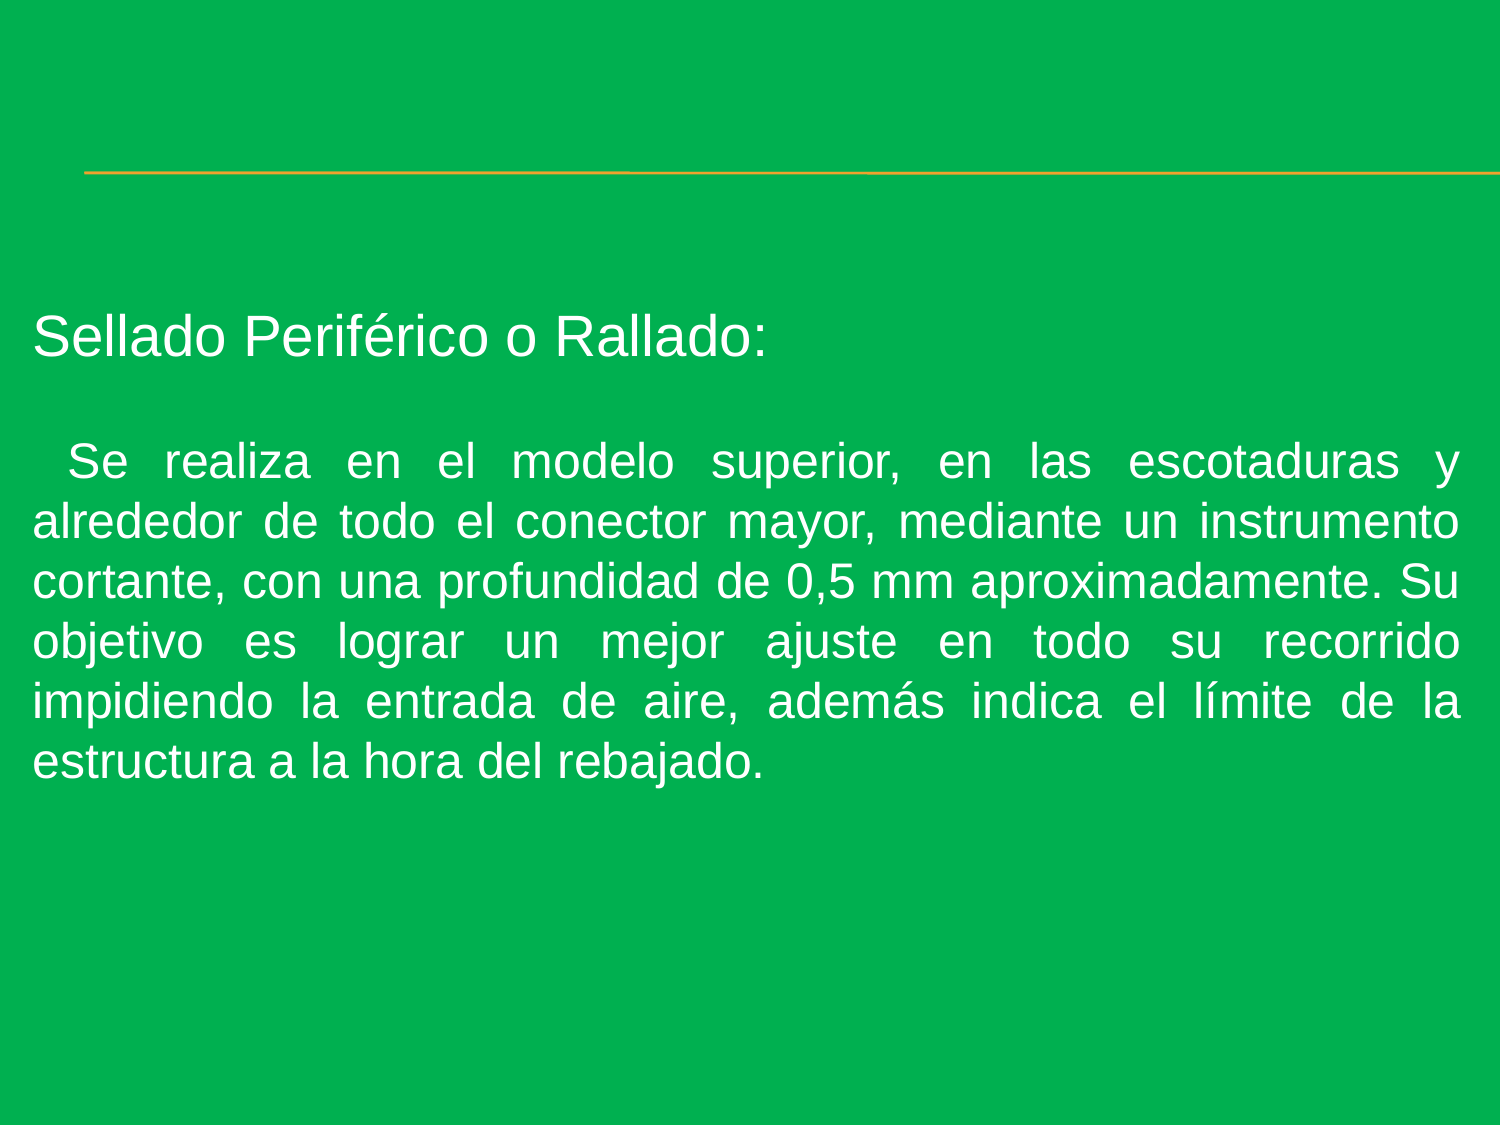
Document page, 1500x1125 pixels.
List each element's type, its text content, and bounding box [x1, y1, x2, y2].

text_box Sellado Periférico o Rallado: Se realiza en el modelo superior, en las escotaduras y alrededor de todo el conector mayor, mediante un instrumento cortante, con una profundidad de 0,5 mm aproximadamente. Su objetivo es lograr un mejor ajuste en todo su recorrido impidiendo la entrada de aire, además indica el límite de la estructura a la hora del rebajado. [17, 290, 1477, 856]
